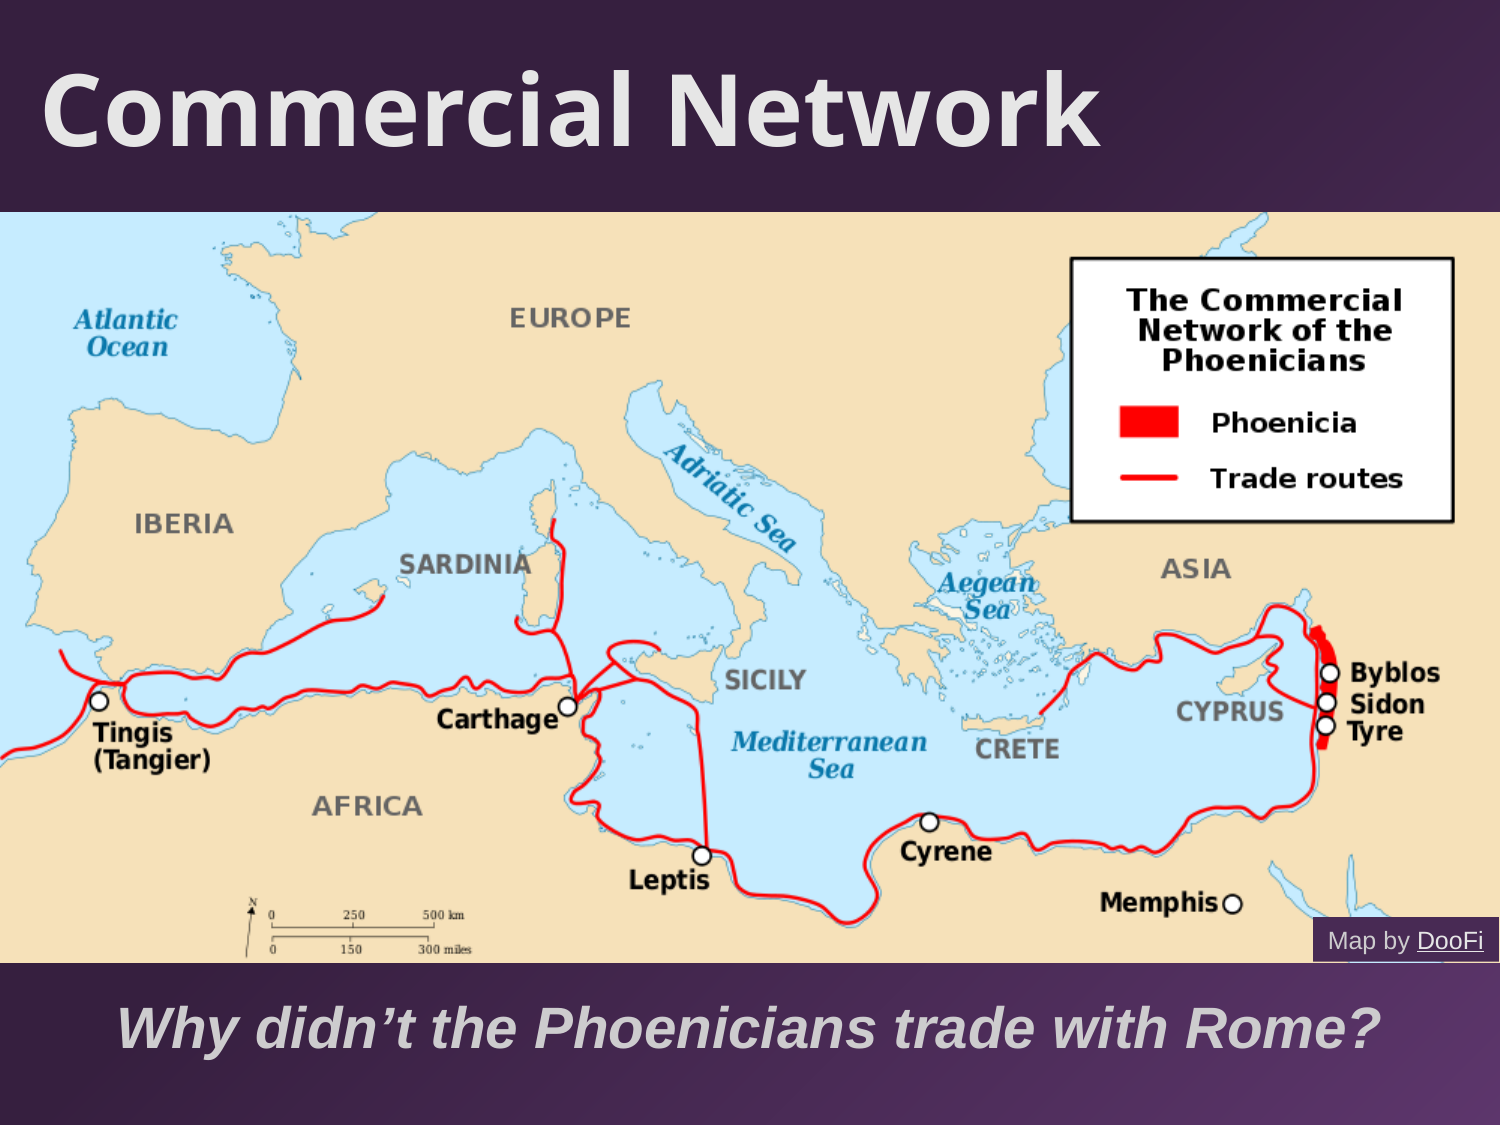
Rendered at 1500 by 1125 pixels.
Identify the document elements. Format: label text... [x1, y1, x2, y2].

list Why didn’t the Phoenicians trade with Rome? [0, 982, 1500, 1063]
picture [0, 212, 1500, 963]
title Commercial Network [24, 12, 1450, 200]
